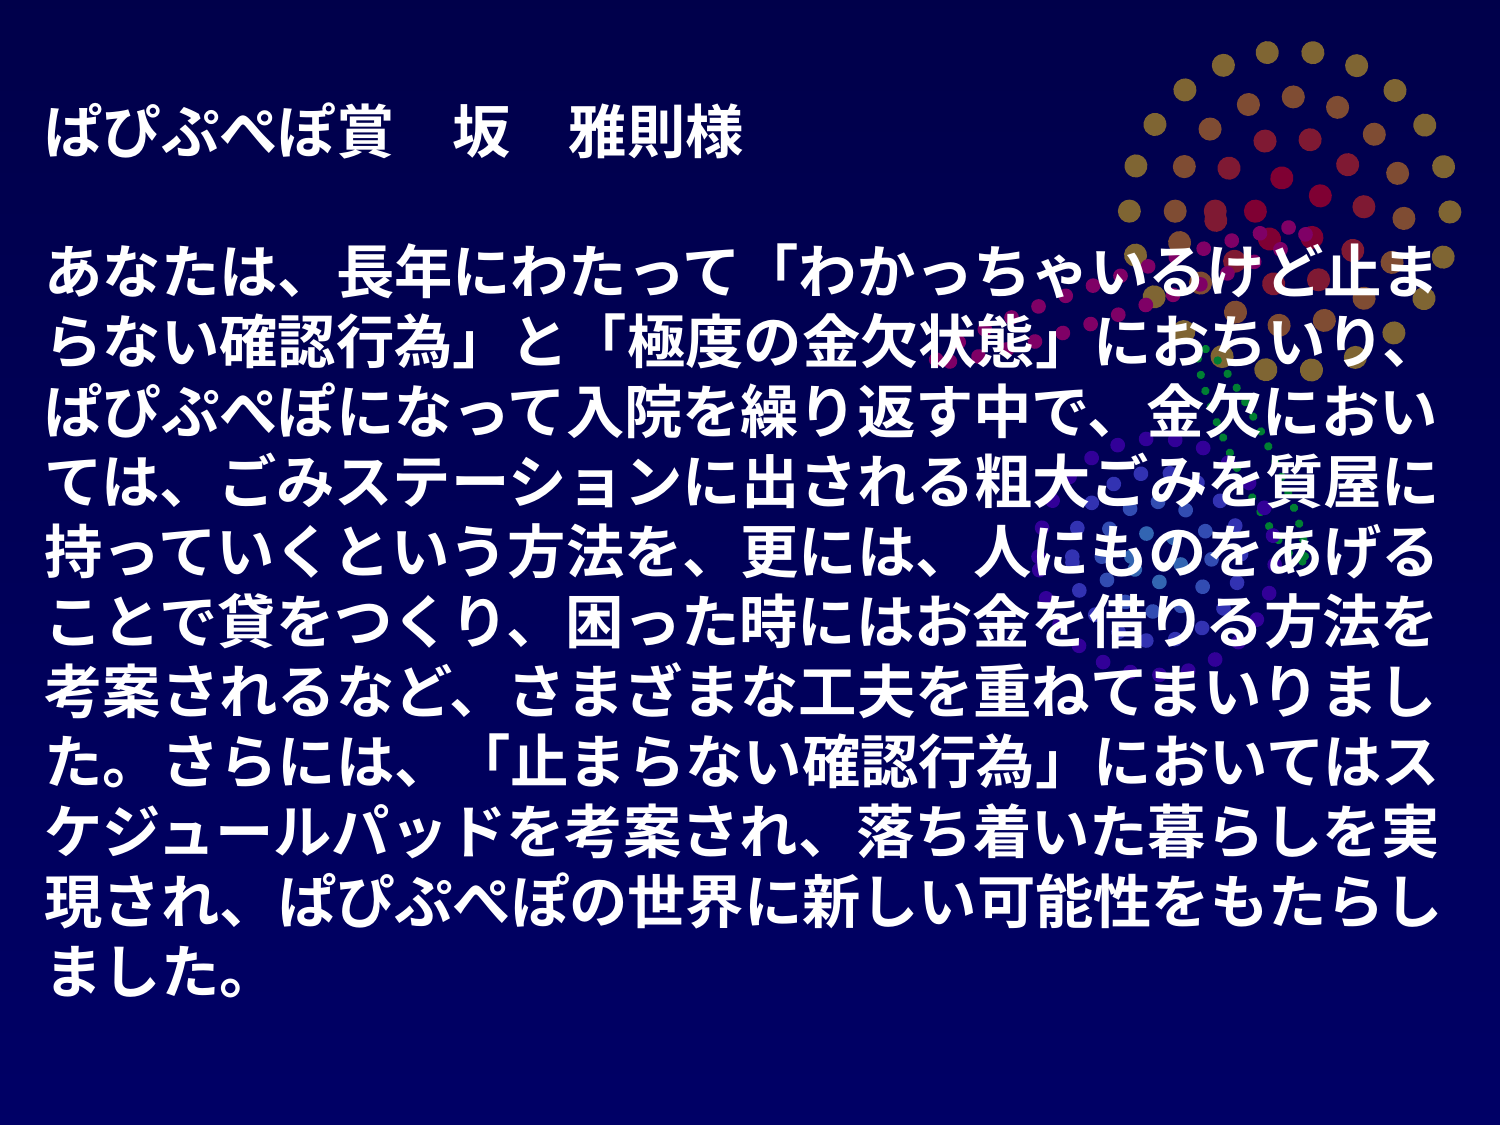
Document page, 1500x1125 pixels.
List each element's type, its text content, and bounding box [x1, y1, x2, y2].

text_box ぱぴぷぺぽ賞 坂 雅則様 あなたは、長年にわたって「わかっちゃいるけど止まらない確認行為」と「極度の金欠状態」におちいり、ぱぴぷぺぽになって入院を繰り返す中で、金欠においては、ごみステーションに出される粗大ごみを質屋に持っていくという方法を、更には、人にものをあげることで貸をつくり、困った時にはお金を借りる方法を考案されるなど、さまざまな工夫を重ねてまいりました。さらには、「止まらない確認行為」においてはスケジュールパッドを考案され、落ち着いた暮らしを実現され、ぱぴぷぺぽの世界に新しい可能性をもたらしました。 [30, 87, 1465, 1125]
